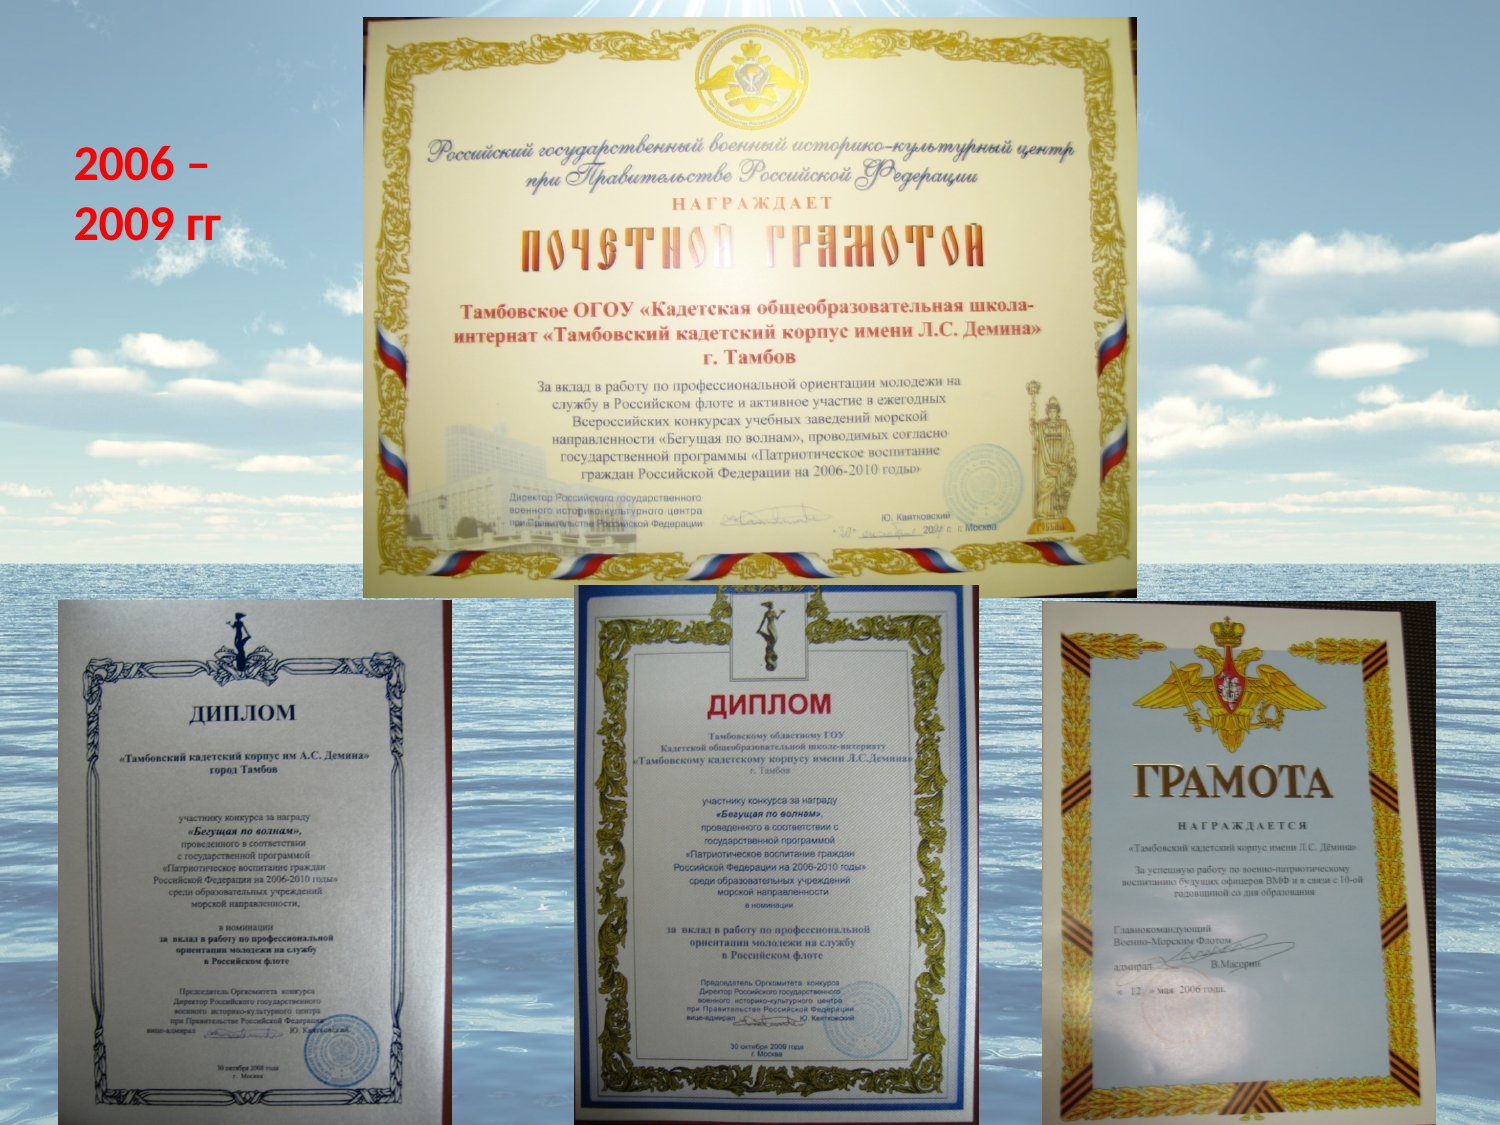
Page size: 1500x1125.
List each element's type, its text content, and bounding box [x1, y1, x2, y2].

picture [573, 585, 979, 1125]
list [58, 600, 453, 1125]
list 2006 – 2009 гг [58, 105, 293, 258]
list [363, 17, 1137, 598]
picture [1042, 601, 1436, 1125]
